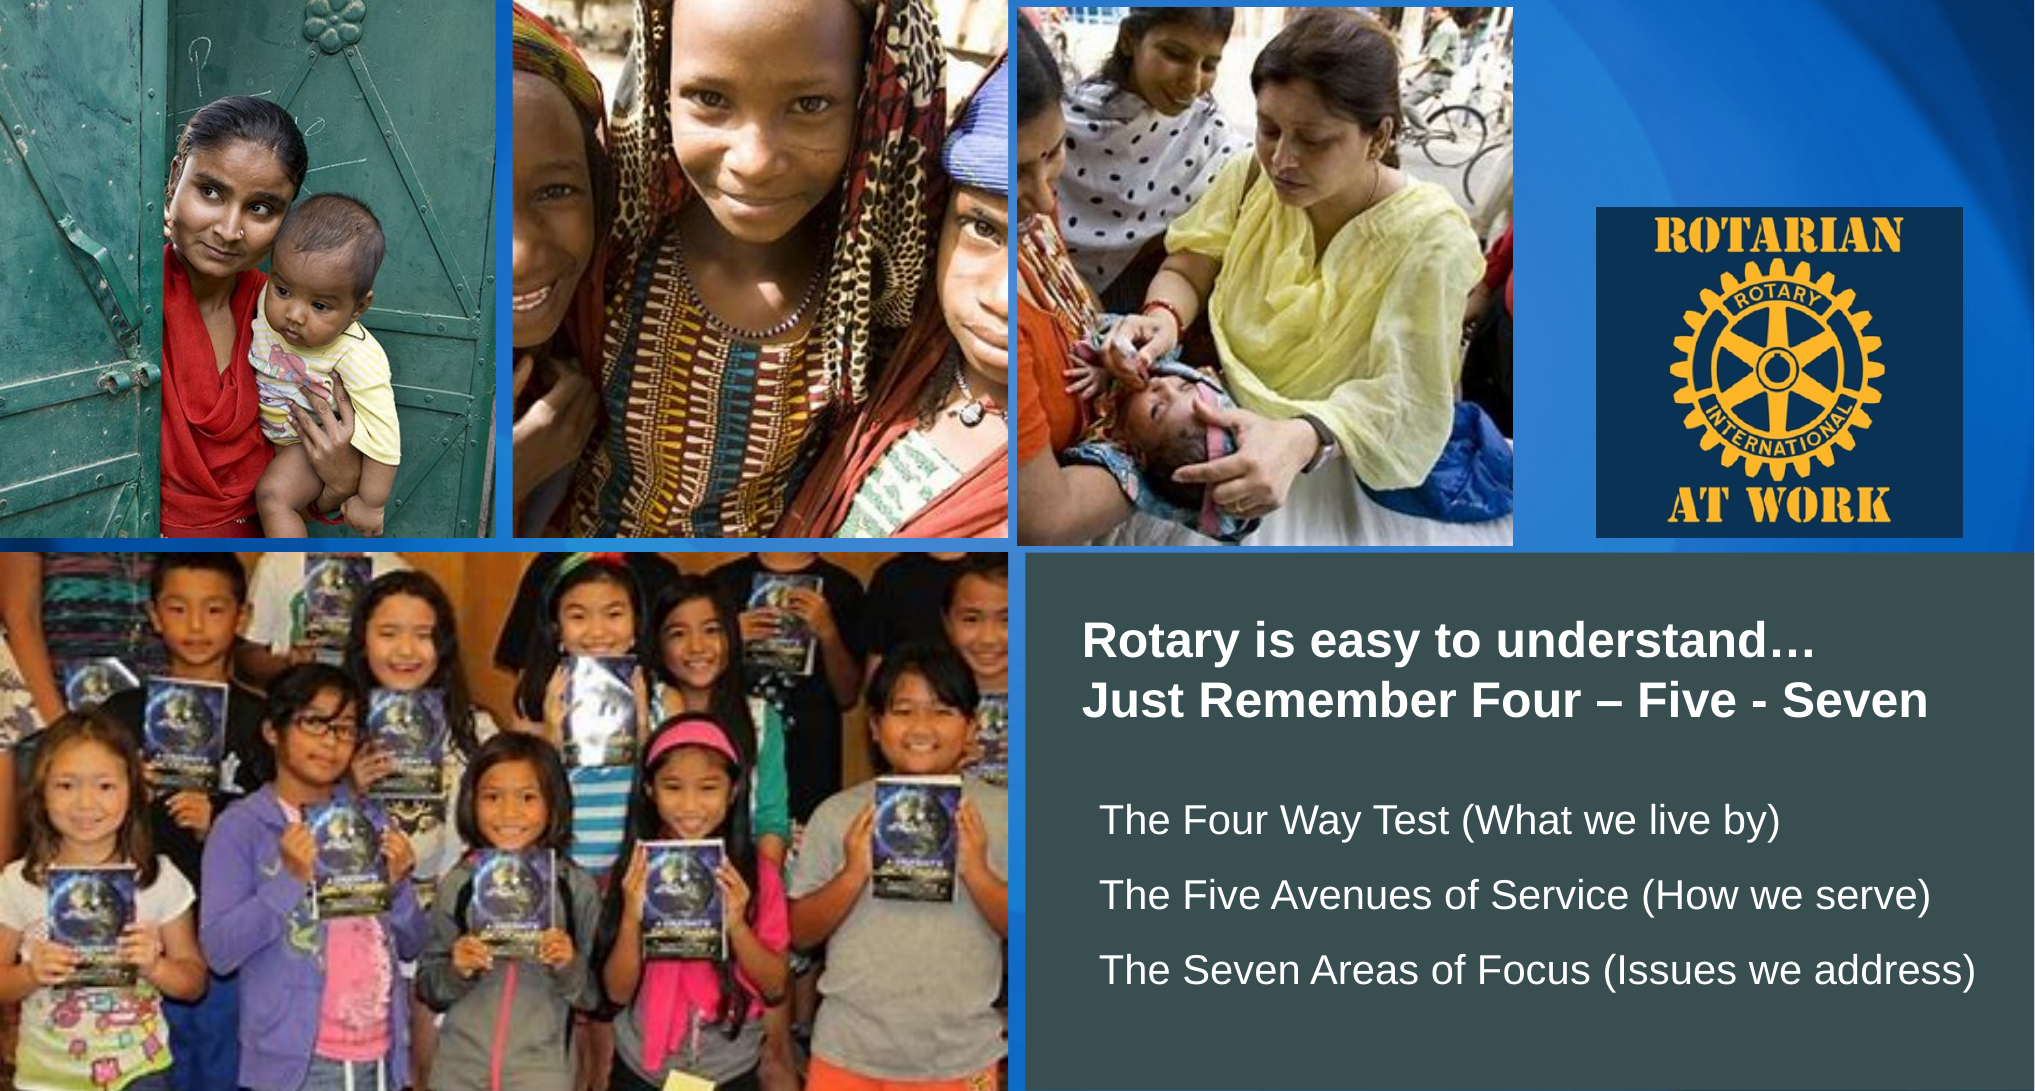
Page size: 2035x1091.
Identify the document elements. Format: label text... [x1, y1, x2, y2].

text_box [1023, 550, 2035, 1091]
text_box Rotary is easy to understand… Just Remember Four – Five - Seven [1067, 599, 2035, 735]
text_box The Four Way Test (What we live by) The Five Avenues of Service (How we serve) The Seven Areas of Focus (Issues we address) [1084, 785, 1993, 1001]
picture [0, 0, 2035, 1091]
